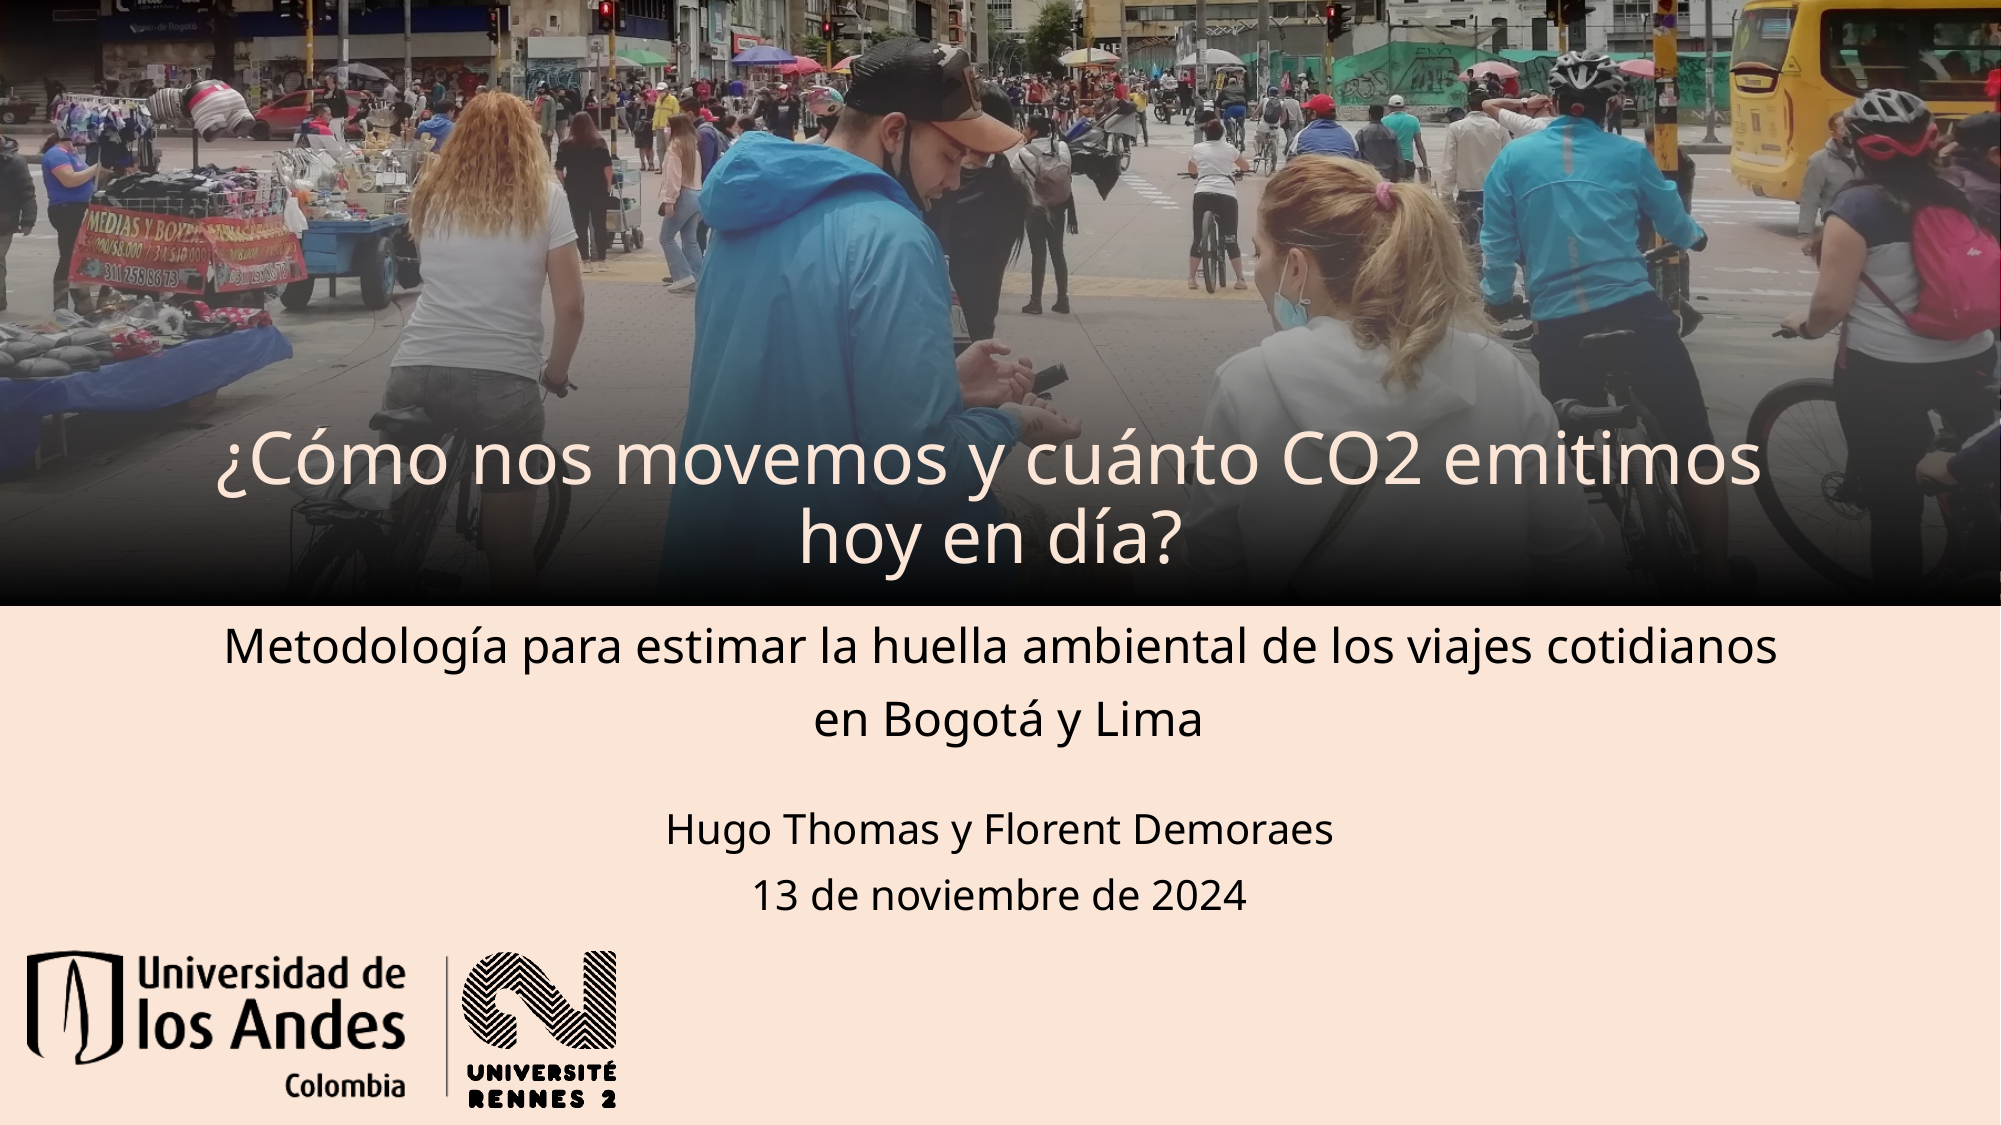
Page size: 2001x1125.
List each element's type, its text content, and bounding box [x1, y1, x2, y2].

picture [0, 0, 2001, 606]
picture [27, 947, 616, 1108]
text_box Metodología para estimar la huella ambiental de los viajes cotidianos en Bogotá y Lima [0, 614, 2000, 690]
text_box Hugo Thomas y Florent Demoraes 13 de noviembre de 2024 [249, 800, 1750, 876]
